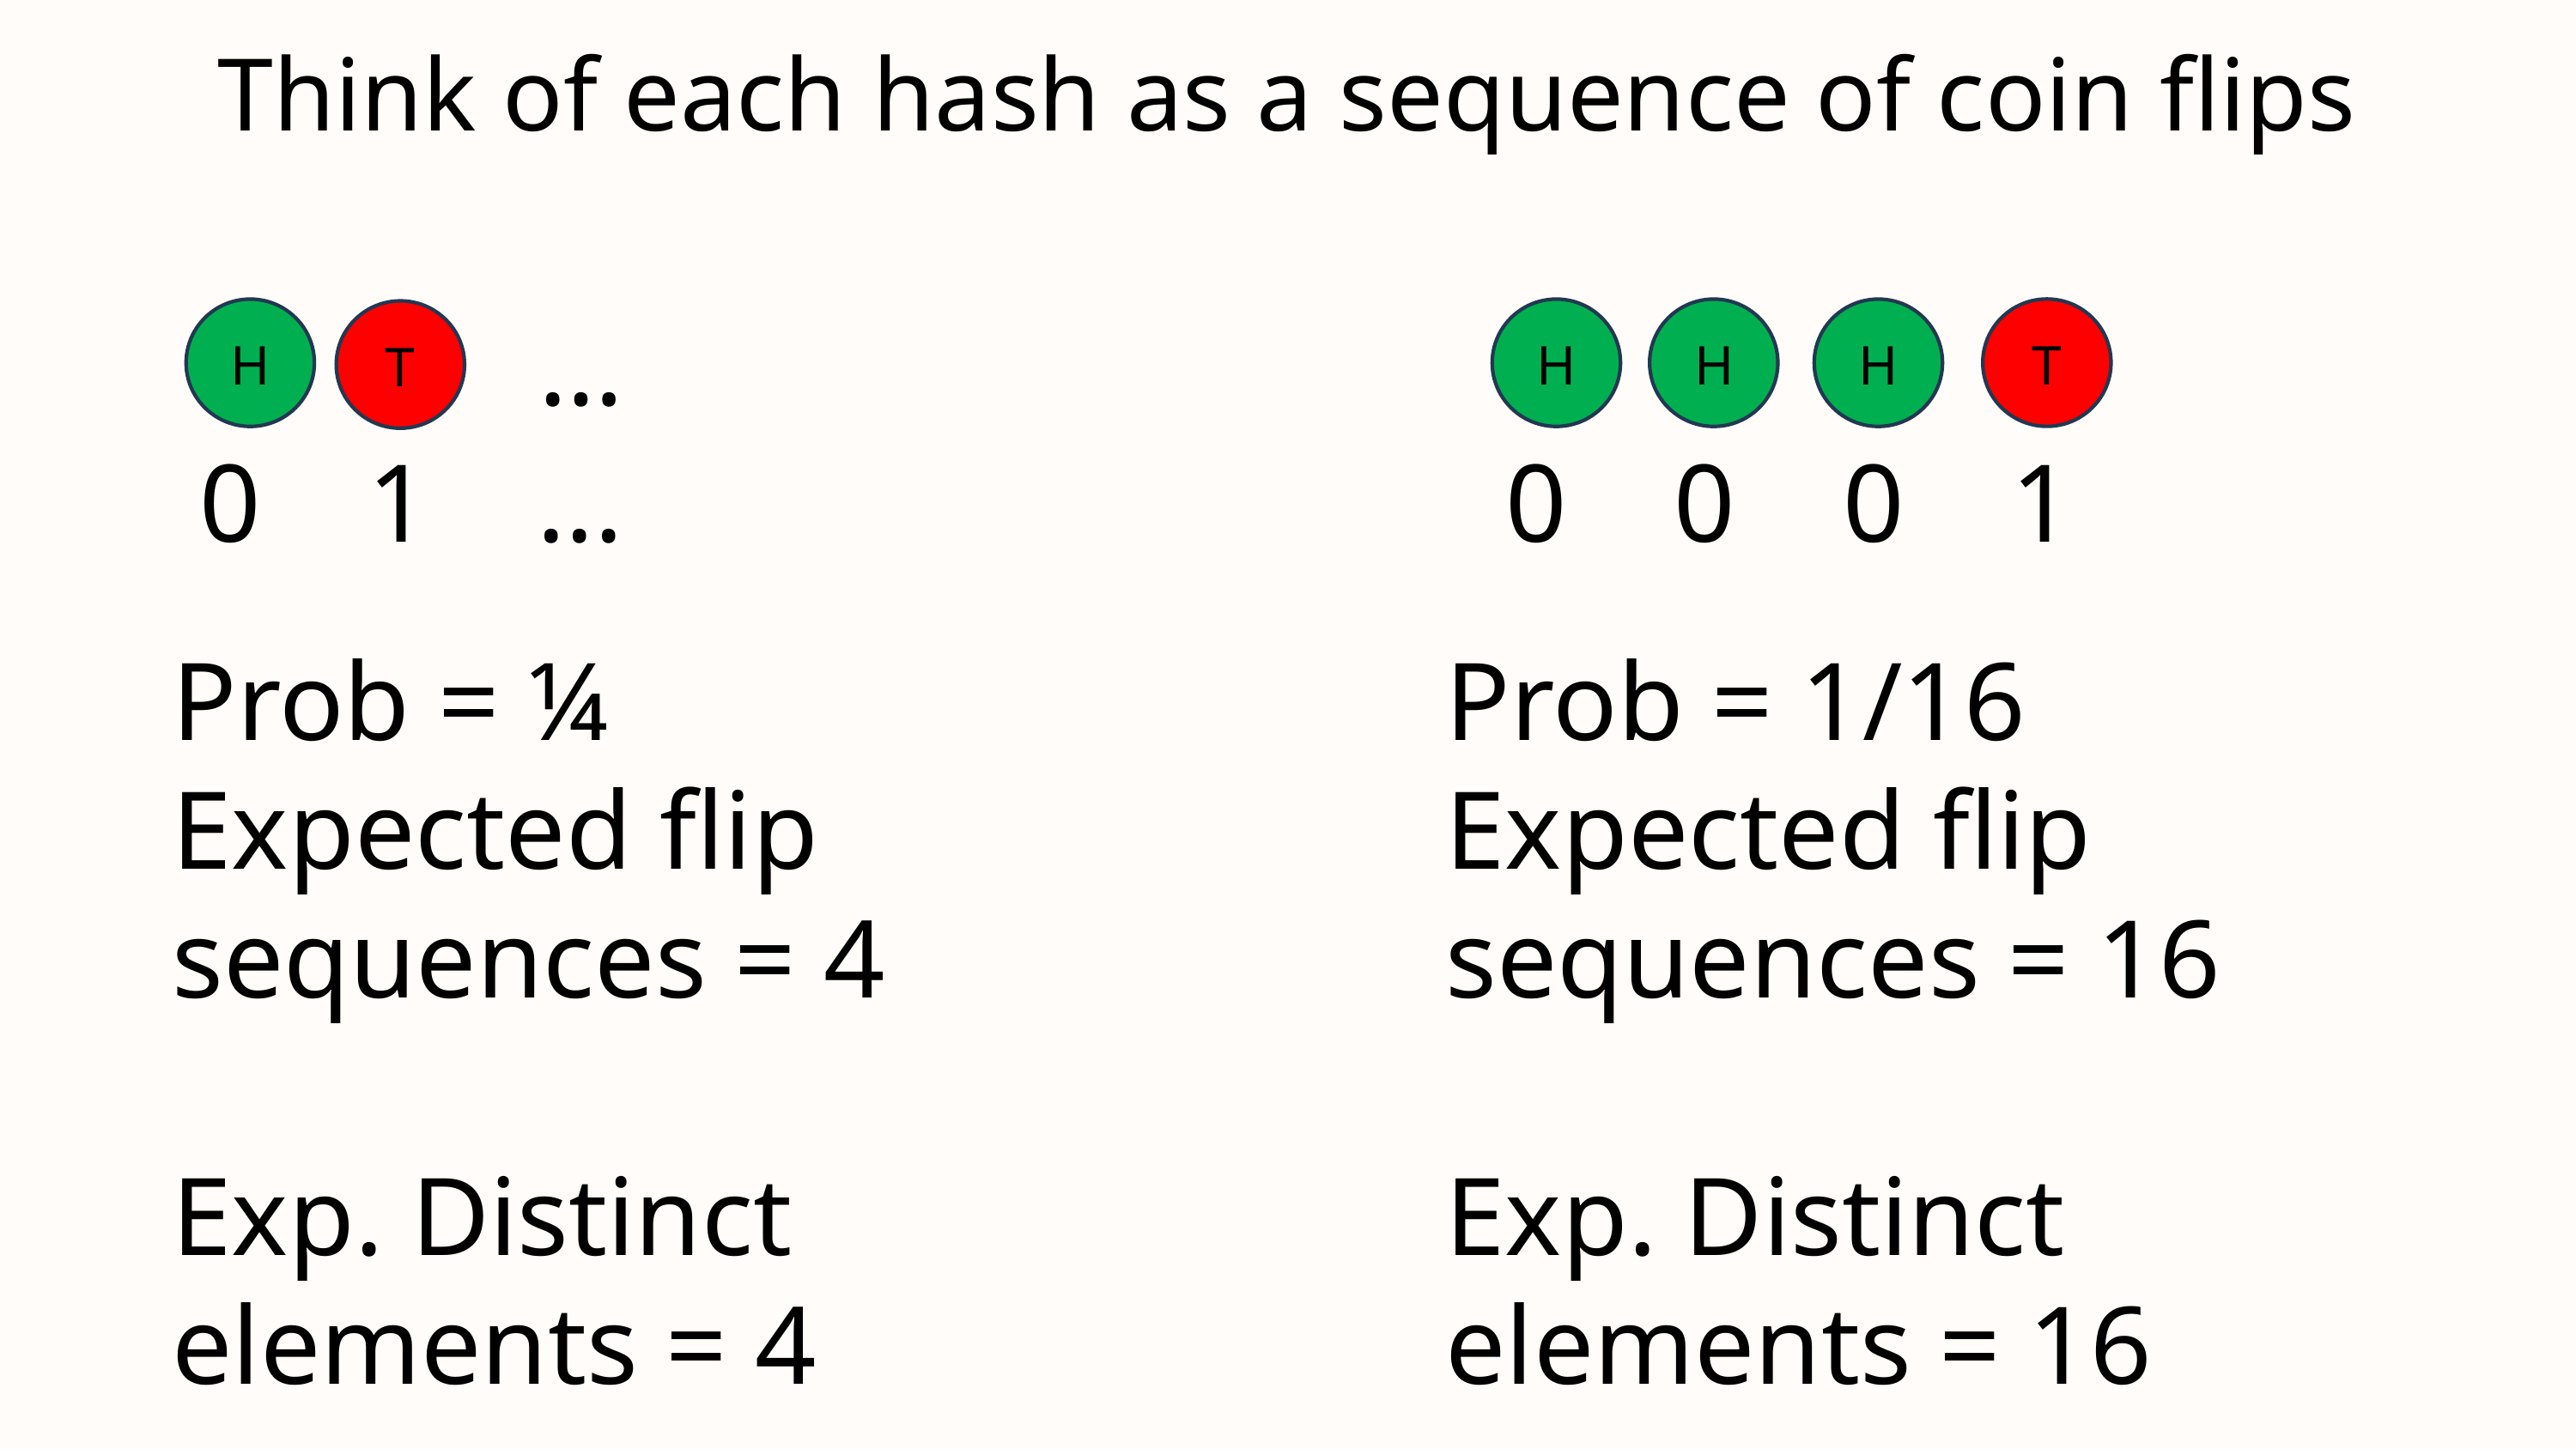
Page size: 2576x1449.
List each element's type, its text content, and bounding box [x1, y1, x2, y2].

text_box [1812, 297, 1945, 428]
text_box Think of each hash as a sequence of coin flips [73, 53, 2501, 150]
text_box H [1845, 324, 1911, 403]
text_box [334, 299, 467, 427]
text_box [1648, 297, 1780, 428]
text_box H [217, 324, 283, 403]
text_box Prob = ¼ Expected flip sequences = 4 Exp. Distinct elements = 4 [159, 627, 1051, 1413]
text_box [1981, 297, 2113, 428]
text_box 0 0 0 1 [1492, 427, 2384, 570]
text_box Prob = 1/16 Expected flip sequences = 16 Exp. Distinct elements = 16 [1432, 627, 2324, 1449]
text_box [1490, 297, 1623, 427]
text_box T [2014, 324, 2079, 403]
text_box [184, 297, 317, 427]
text_box … [526, 292, 683, 434]
text_box T [368, 326, 433, 404]
text_box 0 1 ... [186, 427, 1078, 570]
text_box H [1523, 324, 1589, 403]
text_box H [1681, 324, 1746, 403]
